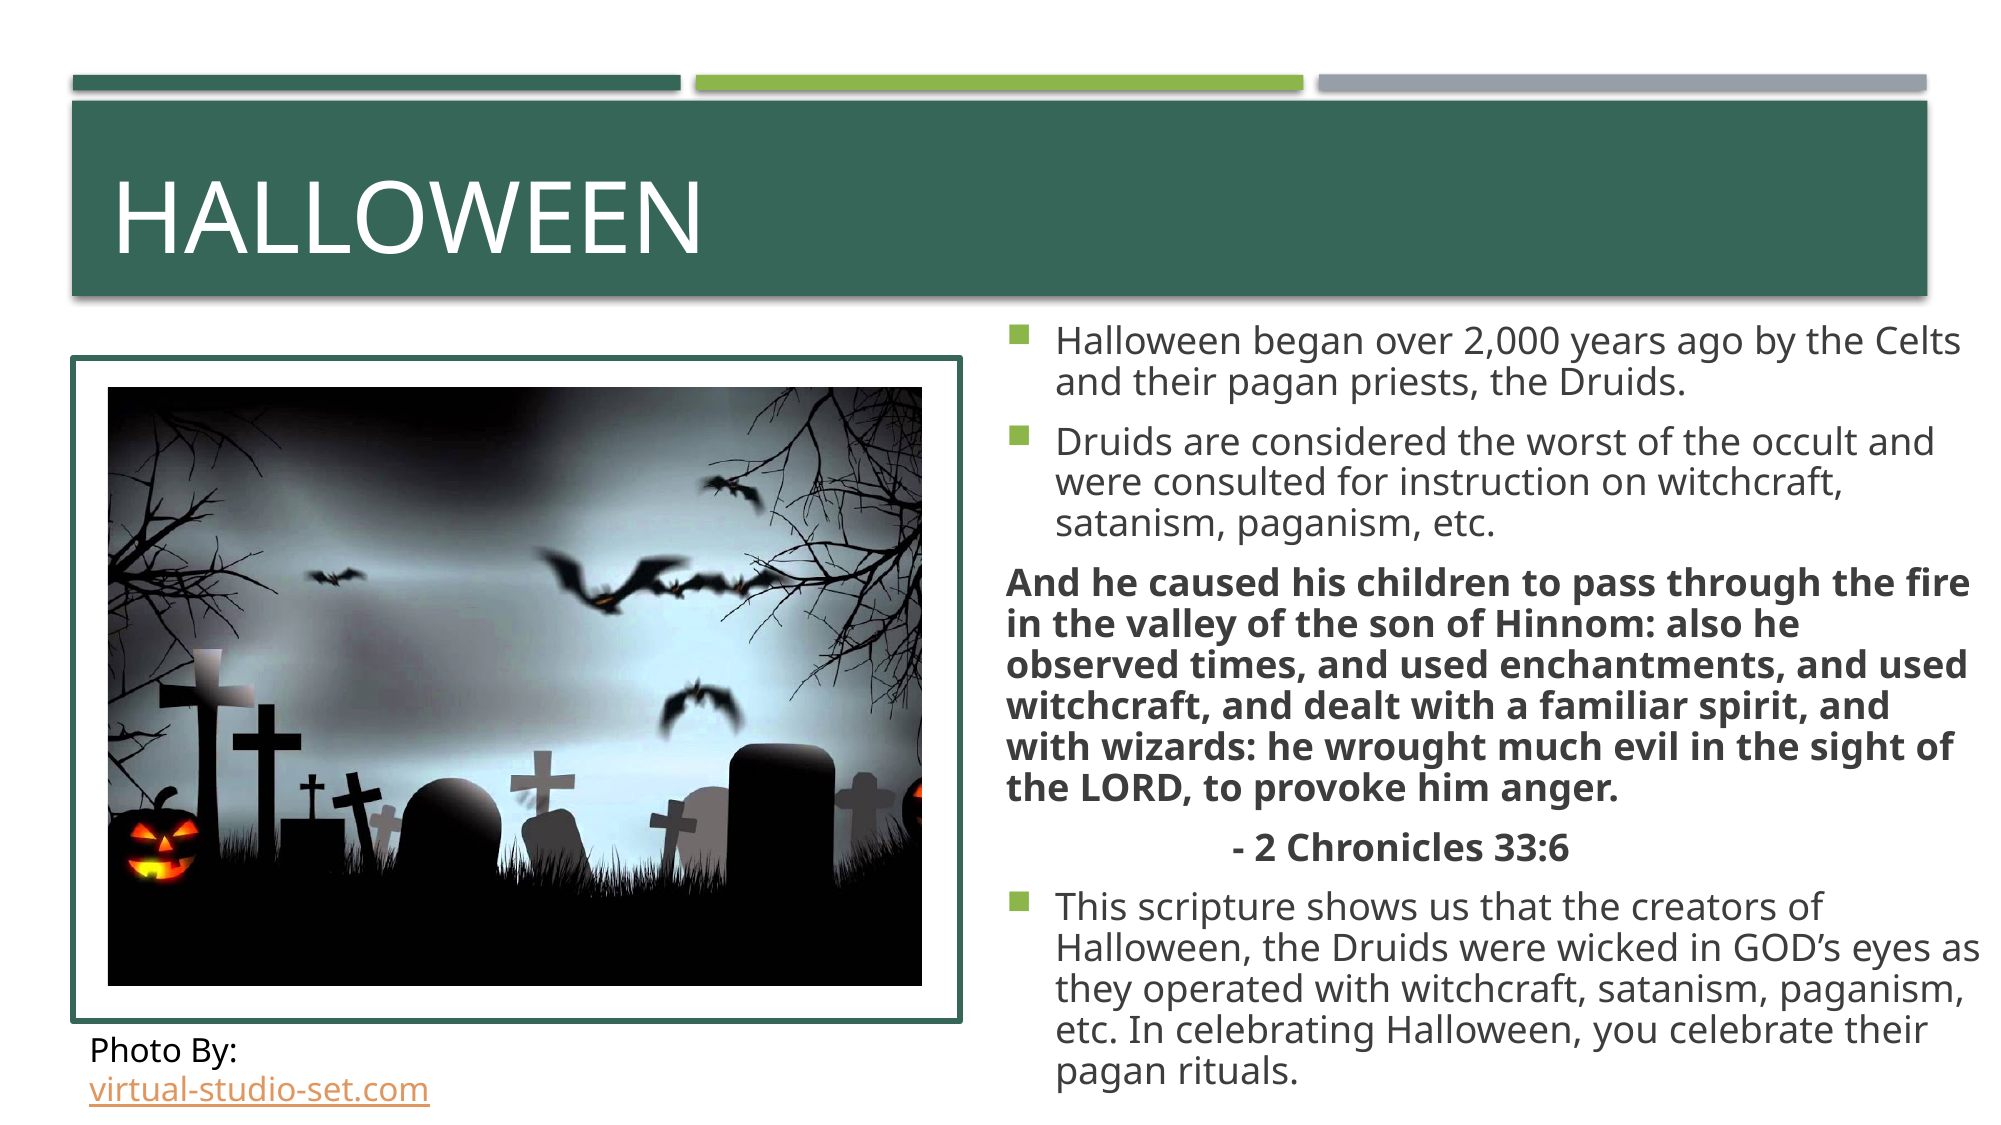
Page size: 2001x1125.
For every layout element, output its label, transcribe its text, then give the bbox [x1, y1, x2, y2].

text_box Photo By: virtual-studio-set.com [74, 1021, 445, 1122]
list Halloween began over 2,000 years ago by the Celts and their pagan priests, the Druids. Druids are considered the worst of the occult and were consulted for instruction on witchcraft, satanism, paganism, etc. And he caused his children to pass through the fire in the valley of the son of Hinnom: also he observed times, and used enchantments, and used witchcraft, and dealt with a familiar spirit, and with wizards: he wrought much evil in the sight of the LORD, to provoke him anger. - 2 Chronicles 33:6 This scripture shows us that the creators of Halloween, the Druids were wicked in GOD’s eyes as they operated with witchcraft, satanism, paganism, etc. In celebrating Halloween, you celebrate their pagan rituals. [990, 309, 2000, 1105]
text_box [71, 356, 962, 1023]
picture [107, 386, 923, 987]
title Halloween [95, 115, 1905, 282]
